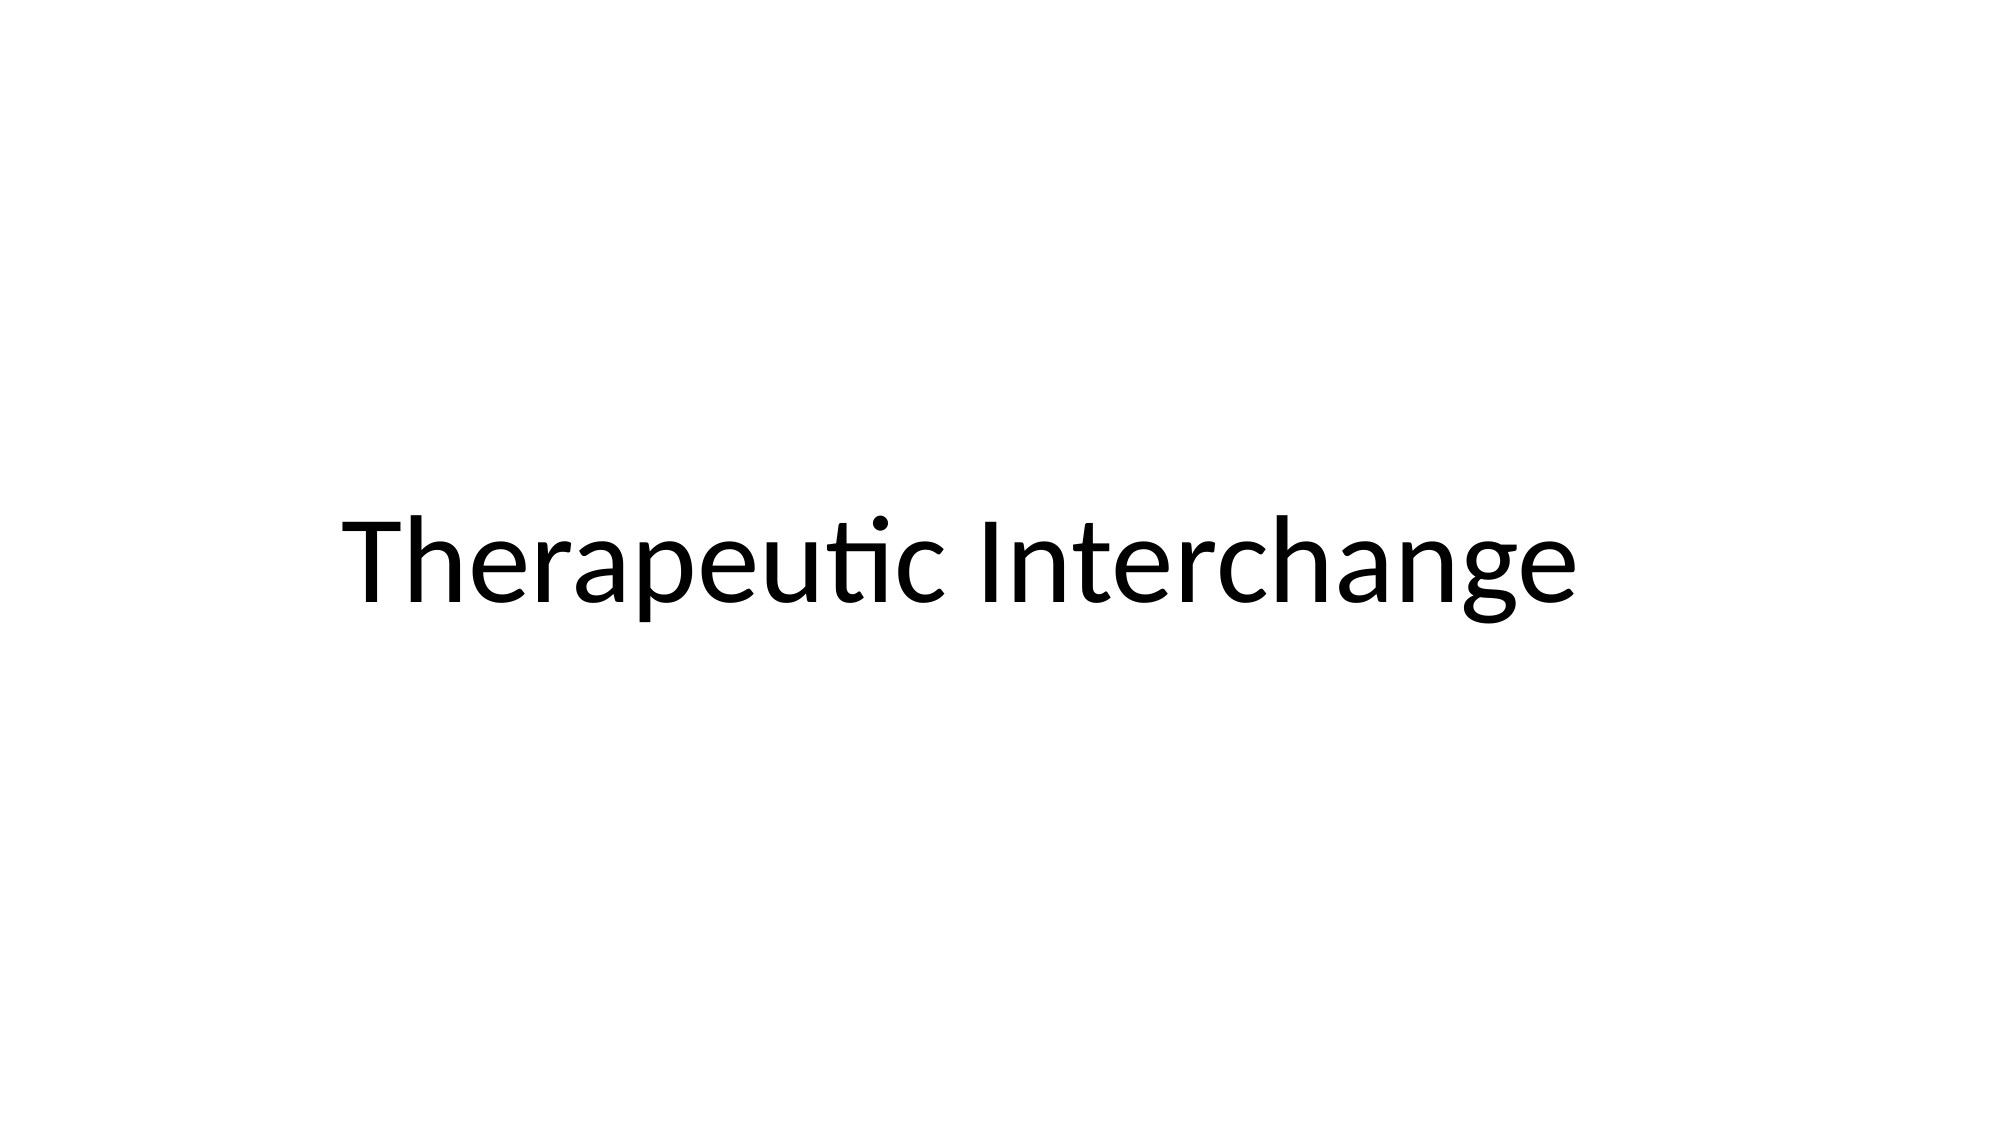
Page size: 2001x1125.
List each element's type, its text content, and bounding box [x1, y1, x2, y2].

title Therapeutic Interchange [326, 453, 1673, 672]
